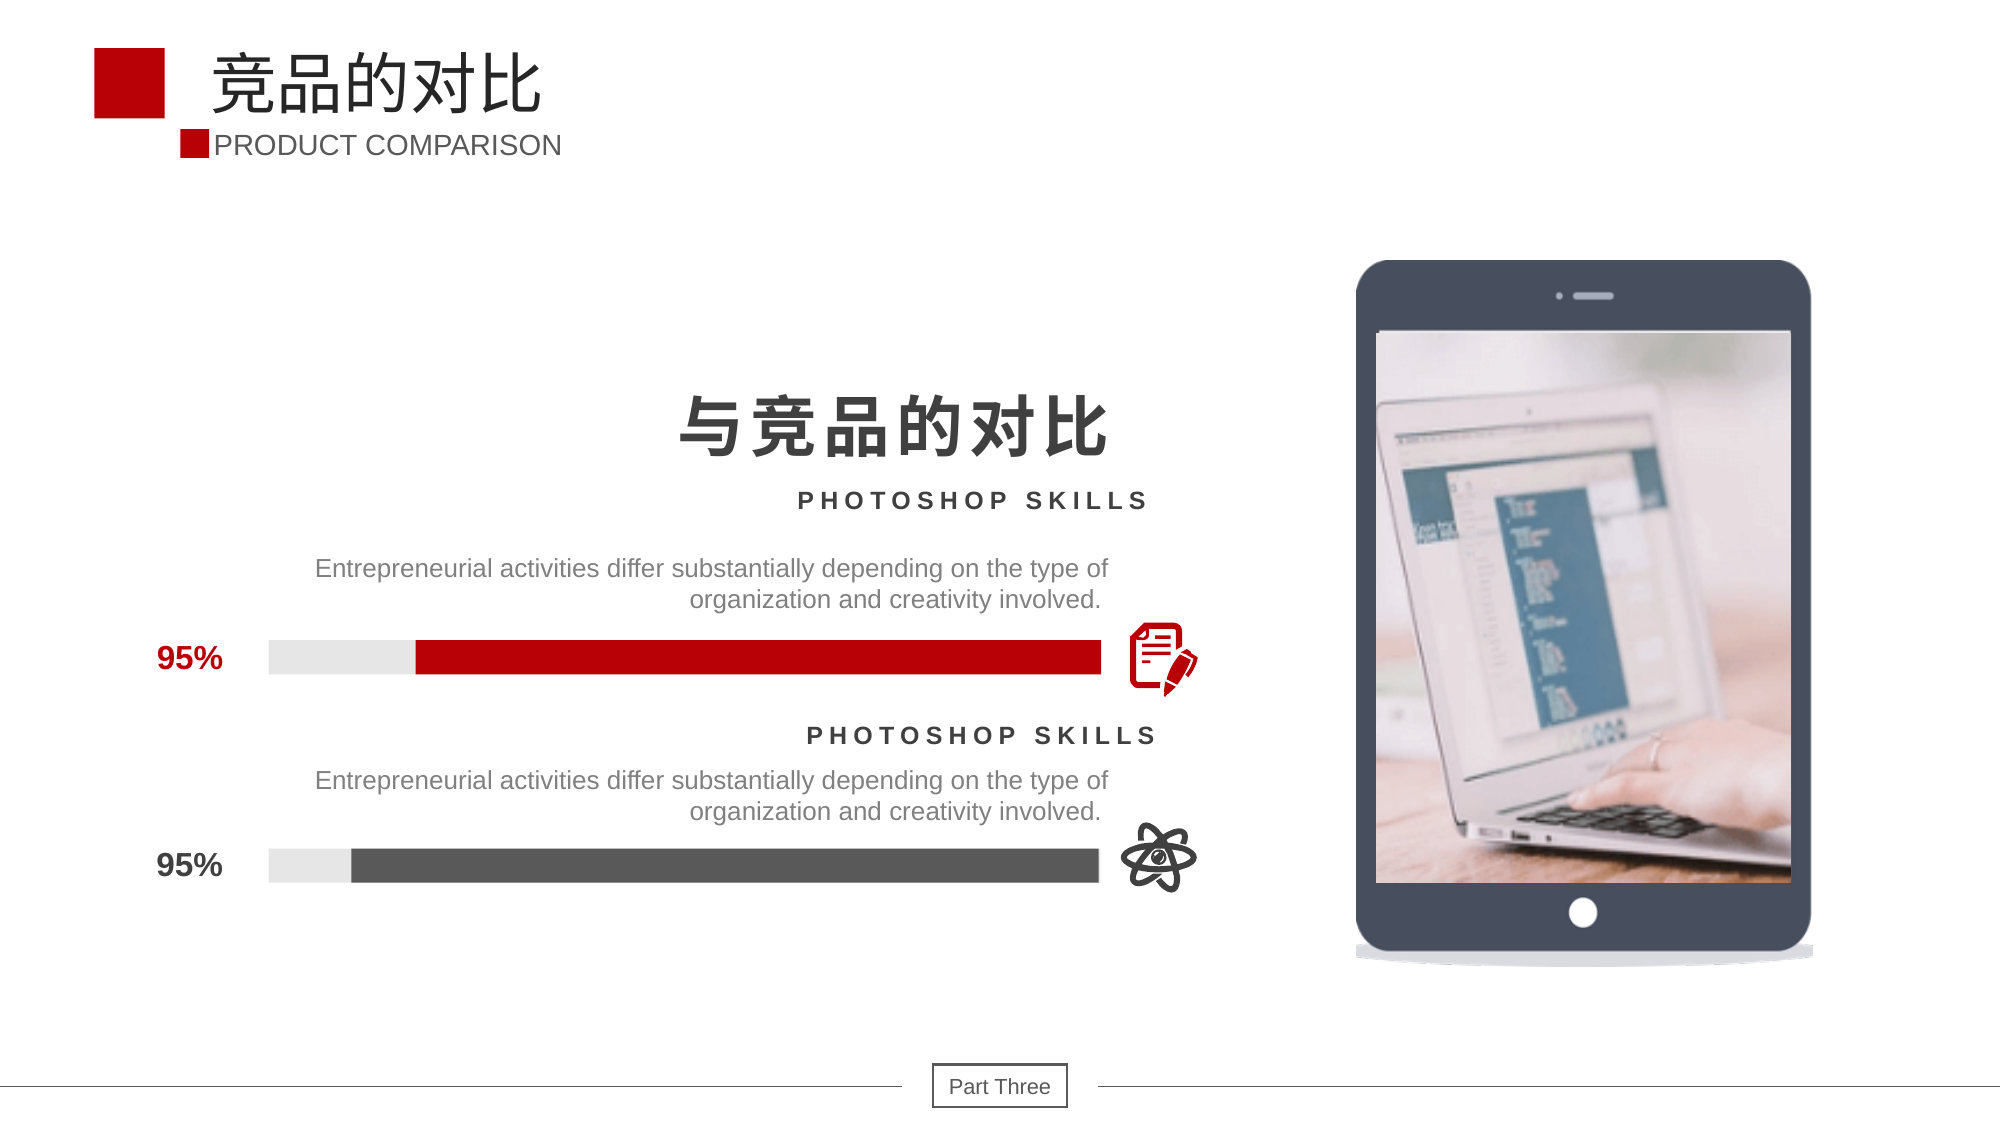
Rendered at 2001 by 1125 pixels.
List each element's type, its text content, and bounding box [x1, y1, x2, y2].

text_box [93, 47, 166, 119]
text_box 95% [70, 840, 238, 891]
text_box [1120, 822, 1197, 893]
text_box 与竞品的对比 [434, 376, 1125, 472]
text_box 竞品的对比 [195, 34, 647, 129]
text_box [268, 640, 1101, 675]
text_box [179, 128, 198, 159]
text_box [268, 848, 1101, 883]
text_box PRODUCT COMPARISON [198, 118, 578, 169]
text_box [1356, 260, 1813, 967]
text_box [0, 1064, 2000, 1108]
text_box [1130, 622, 1183, 689]
text_box PHOTOSHOP SKILLS [782, 476, 1162, 522]
text_box [1163, 649, 1198, 697]
text_box PHOTOSHOP SKILLS [791, 711, 1170, 757]
text_box Entrepreneurial activities differ substantially depending on the type of organization and creativity involved. [267, 755, 1125, 833]
text_box 95% [71, 633, 239, 684]
text_box Entrepreneurial activities differ substantially depending on the type of organization and creativity involved. [267, 544, 1125, 622]
